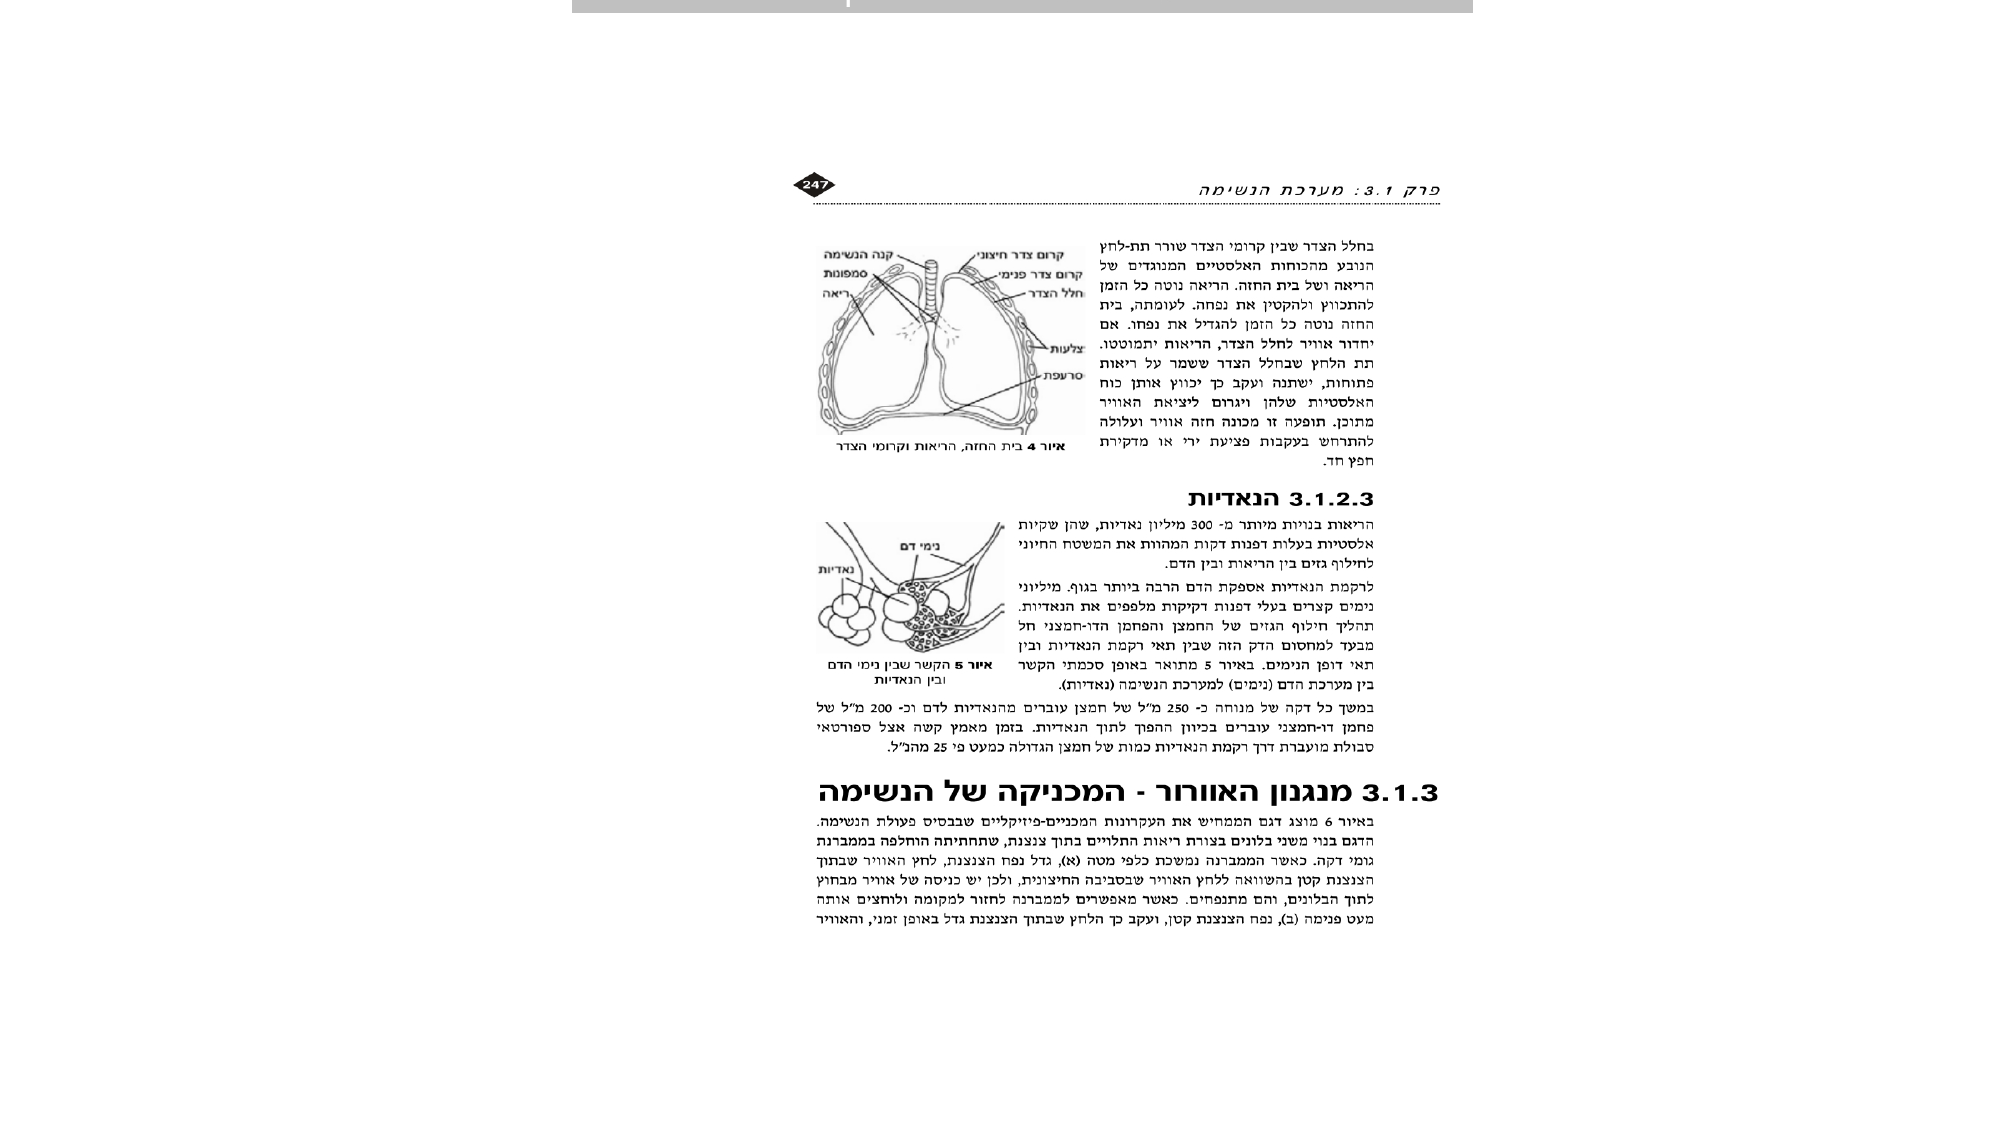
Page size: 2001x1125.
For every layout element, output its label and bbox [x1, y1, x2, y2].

list [571, 0, 1473, 1125]
